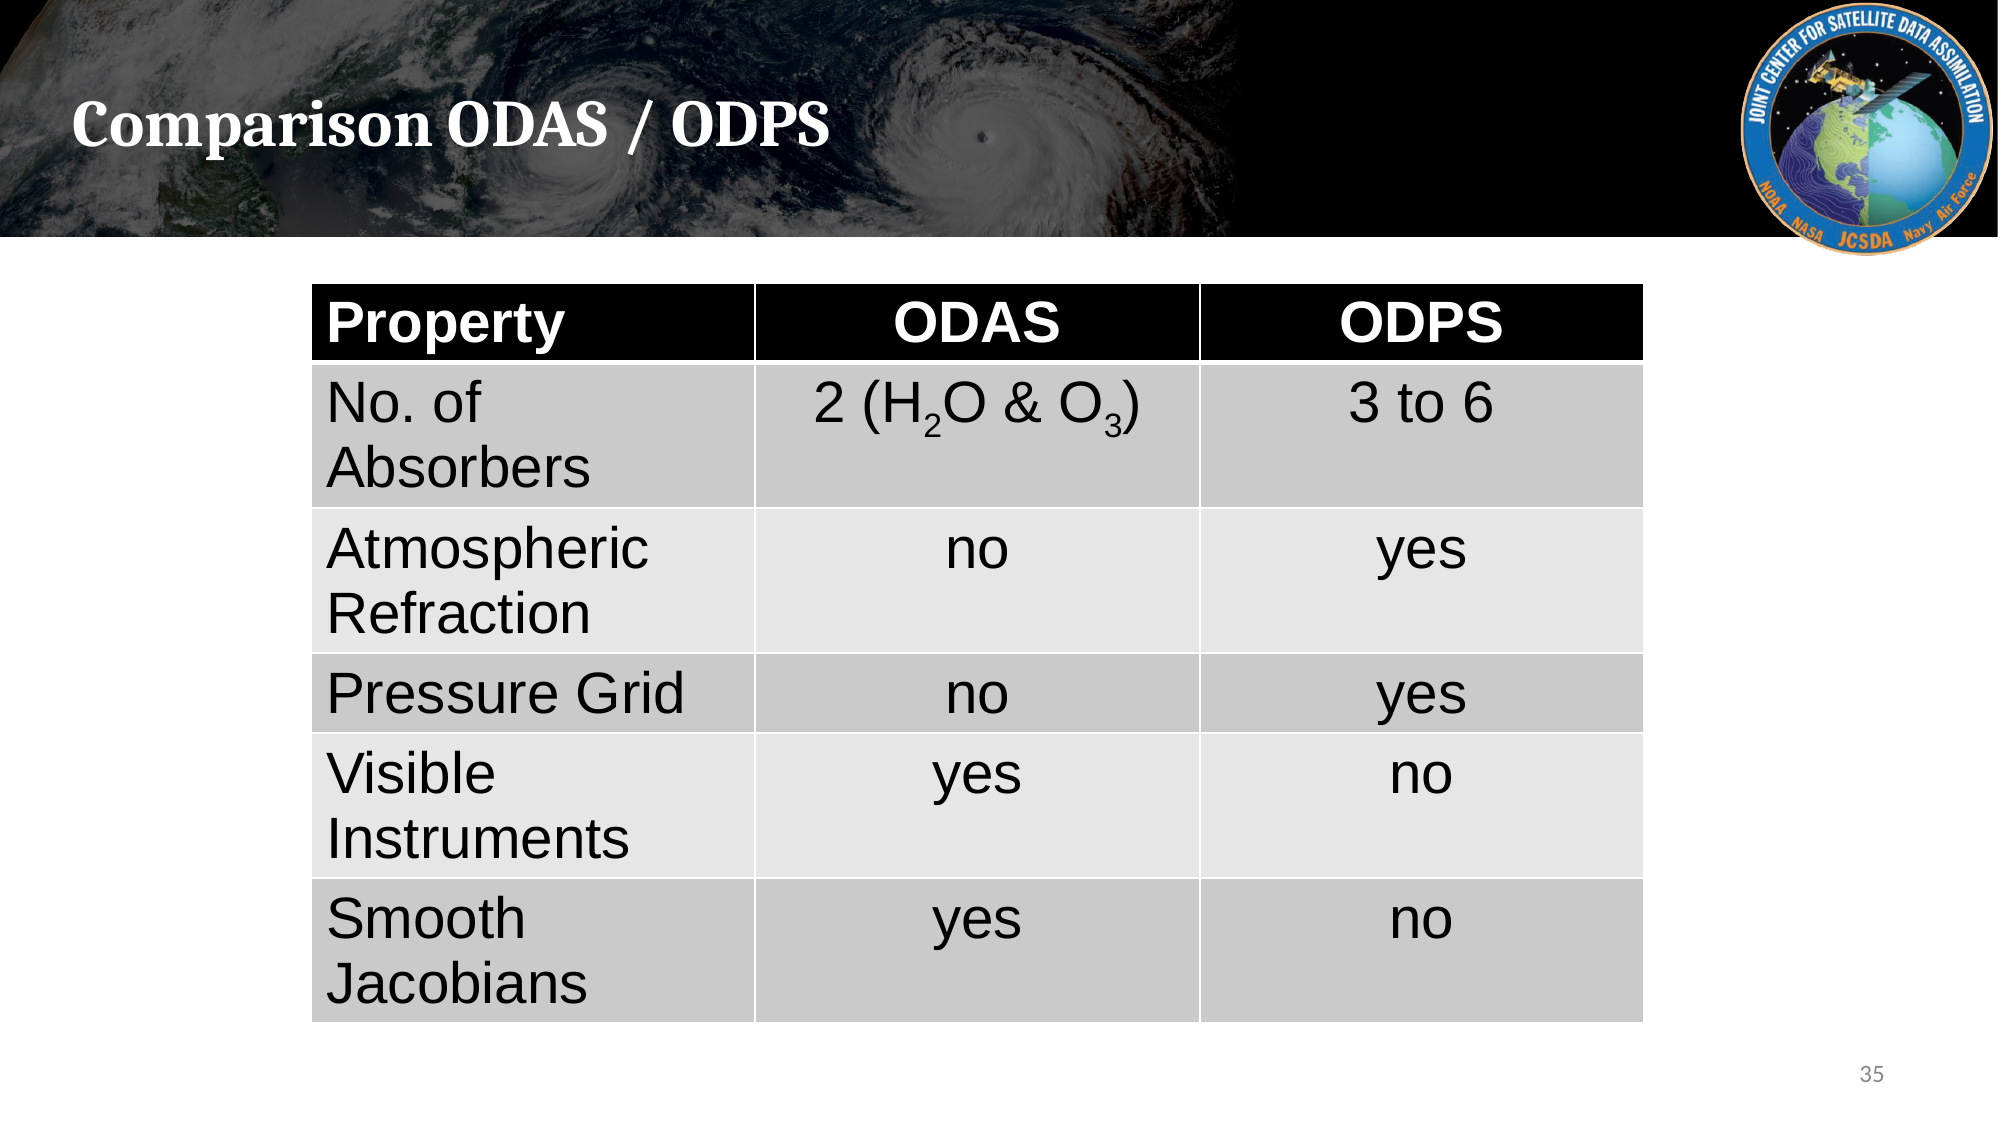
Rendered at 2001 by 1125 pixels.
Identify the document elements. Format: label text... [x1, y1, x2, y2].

picture [0, 0, 1541, 237]
title Comparison ODAS / ODPS [57, 45, 1666, 195]
table_cell No. of Absorbers [312, 365, 754, 507]
picture [1727, 0, 2000, 263]
table_header ODAS [756, 284, 1199, 360]
table_header ODPS [1201, 284, 1643, 360]
table_cell 3 to 6 [1201, 365, 1643, 507]
table_cell Pressure Grid [312, 654, 754, 732]
table_cell 2 (H2O & O3) [756, 365, 1199, 507]
table_cell yes [1201, 509, 1643, 652]
table_cell no [1201, 879, 1643, 1022]
table_cell yes [756, 879, 1199, 1022]
table_header Property [312, 284, 754, 360]
table_cell yes [1201, 654, 1643, 732]
table_cell Atmospheric Refraction [312, 509, 754, 652]
table_cell Smooth Jacobians [312, 879, 754, 1022]
table_cell Visible Instruments [312, 734, 754, 877]
table_cell no [1201, 734, 1643, 877]
table_cell no [756, 654, 1199, 732]
table_cell no [756, 509, 1199, 652]
table_cell yes [756, 734, 1199, 877]
slide_number ‹#› [1433, 1042, 1900, 1103]
